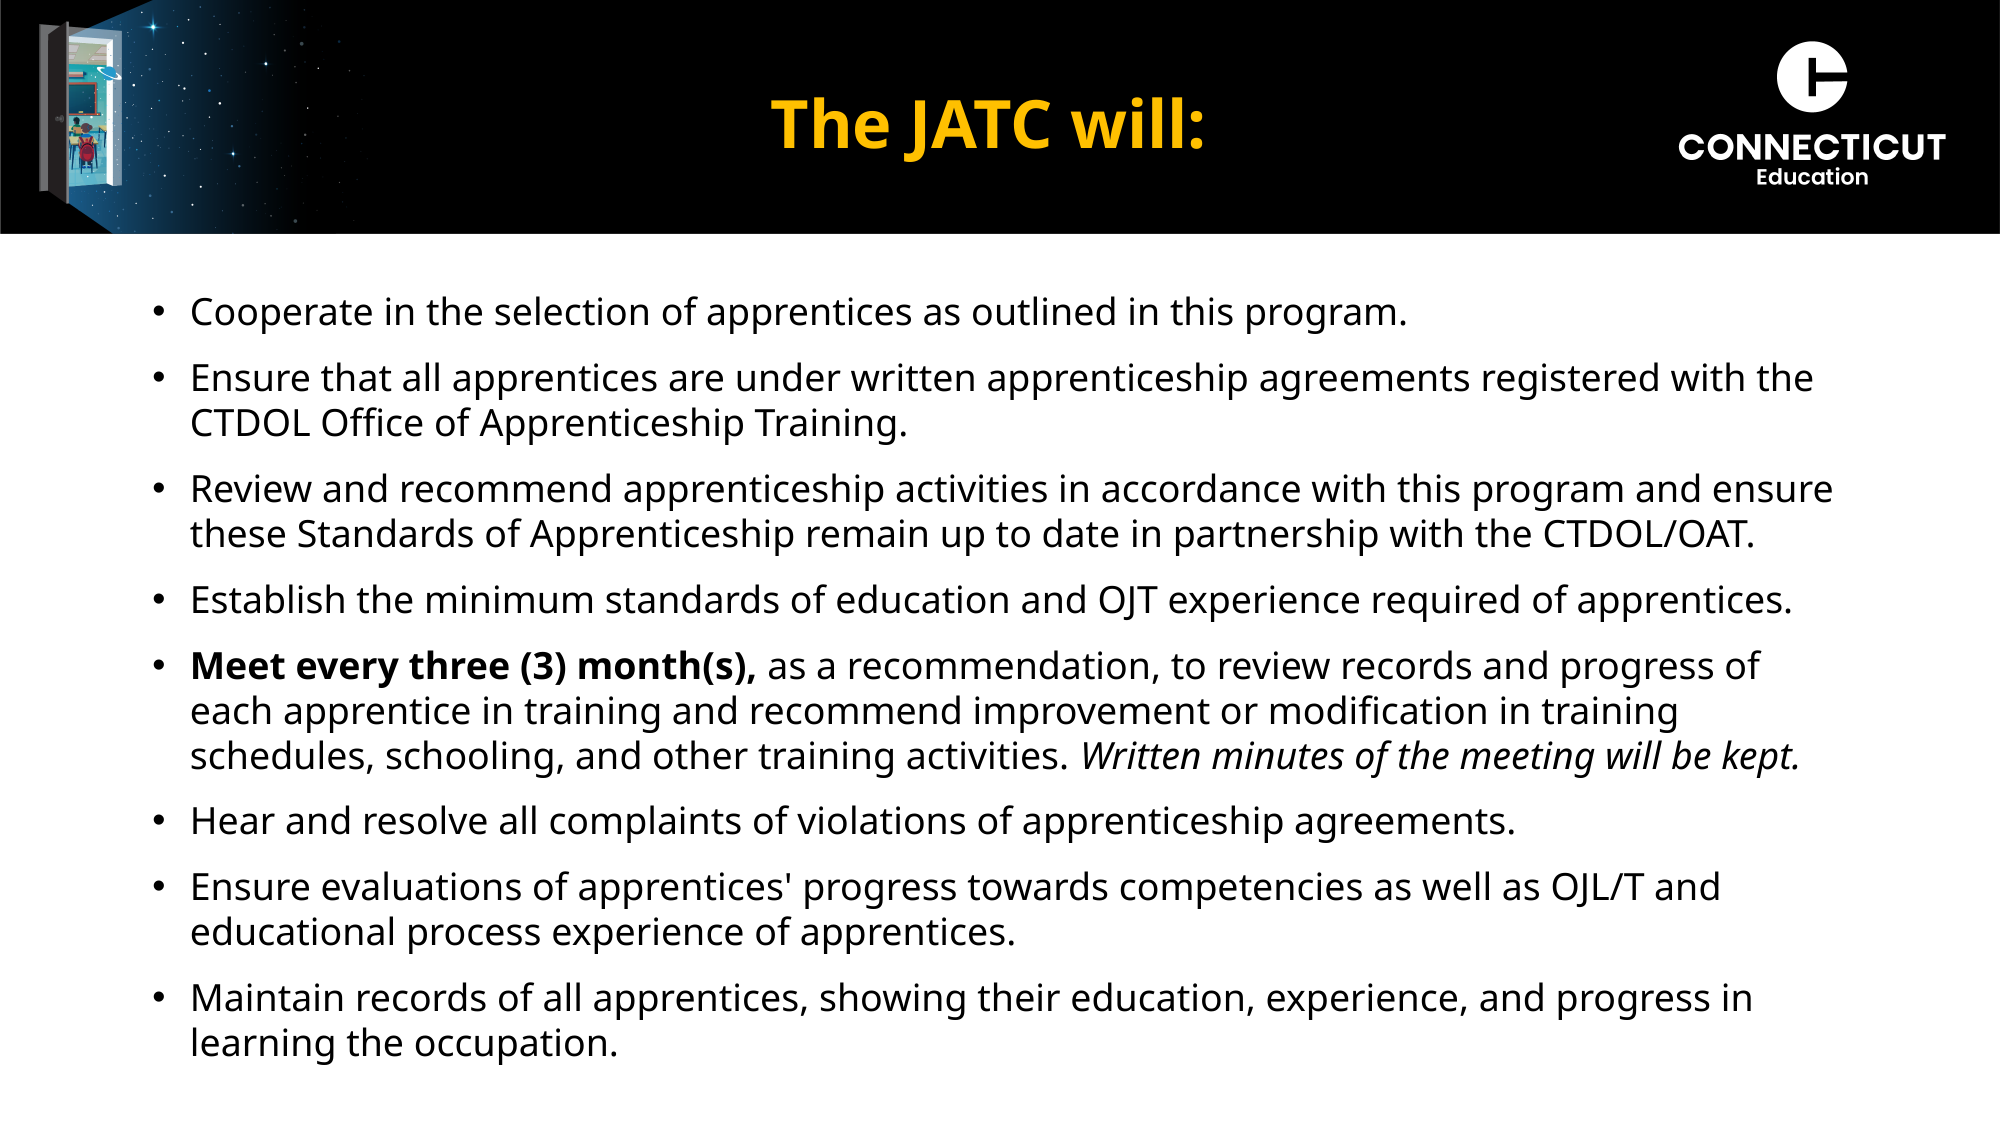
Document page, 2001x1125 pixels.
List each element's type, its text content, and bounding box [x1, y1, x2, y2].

title The JATC will: [381, 59, 1613, 195]
list Cooperate in the selection of apprentices as outlined in this program. Ensure that all apprentices are under written apprenticeship agreements registered with the CTDOL Office of Apprenticeship Training. Review and recommend apprenticeship activities in accordance with this program and ensure these Standards of Apprenticeship remain up to date in partnership with the CTDOL/OAT. Establish the minimum standards of education and OJT experience required of apprentices. Meet every three (3) month(s), as a recommendation, to review records and progress of each apprentice in training and recommend improvement or modification in training schedules, schooling, and other training activities. Written minutes of the meeting will be kept. Hear and resolve all complaints of violations of apprenticeship agreements. Ensure evaluations of apprentices' progress towards competencies as well as OJL/T and educational process experience of apprentices. Maintain records of all apprentices, showing their education, experience, and progress in learning the occupation. [137, 280, 1863, 1081]
picture [0, 0, 2000, 234]
